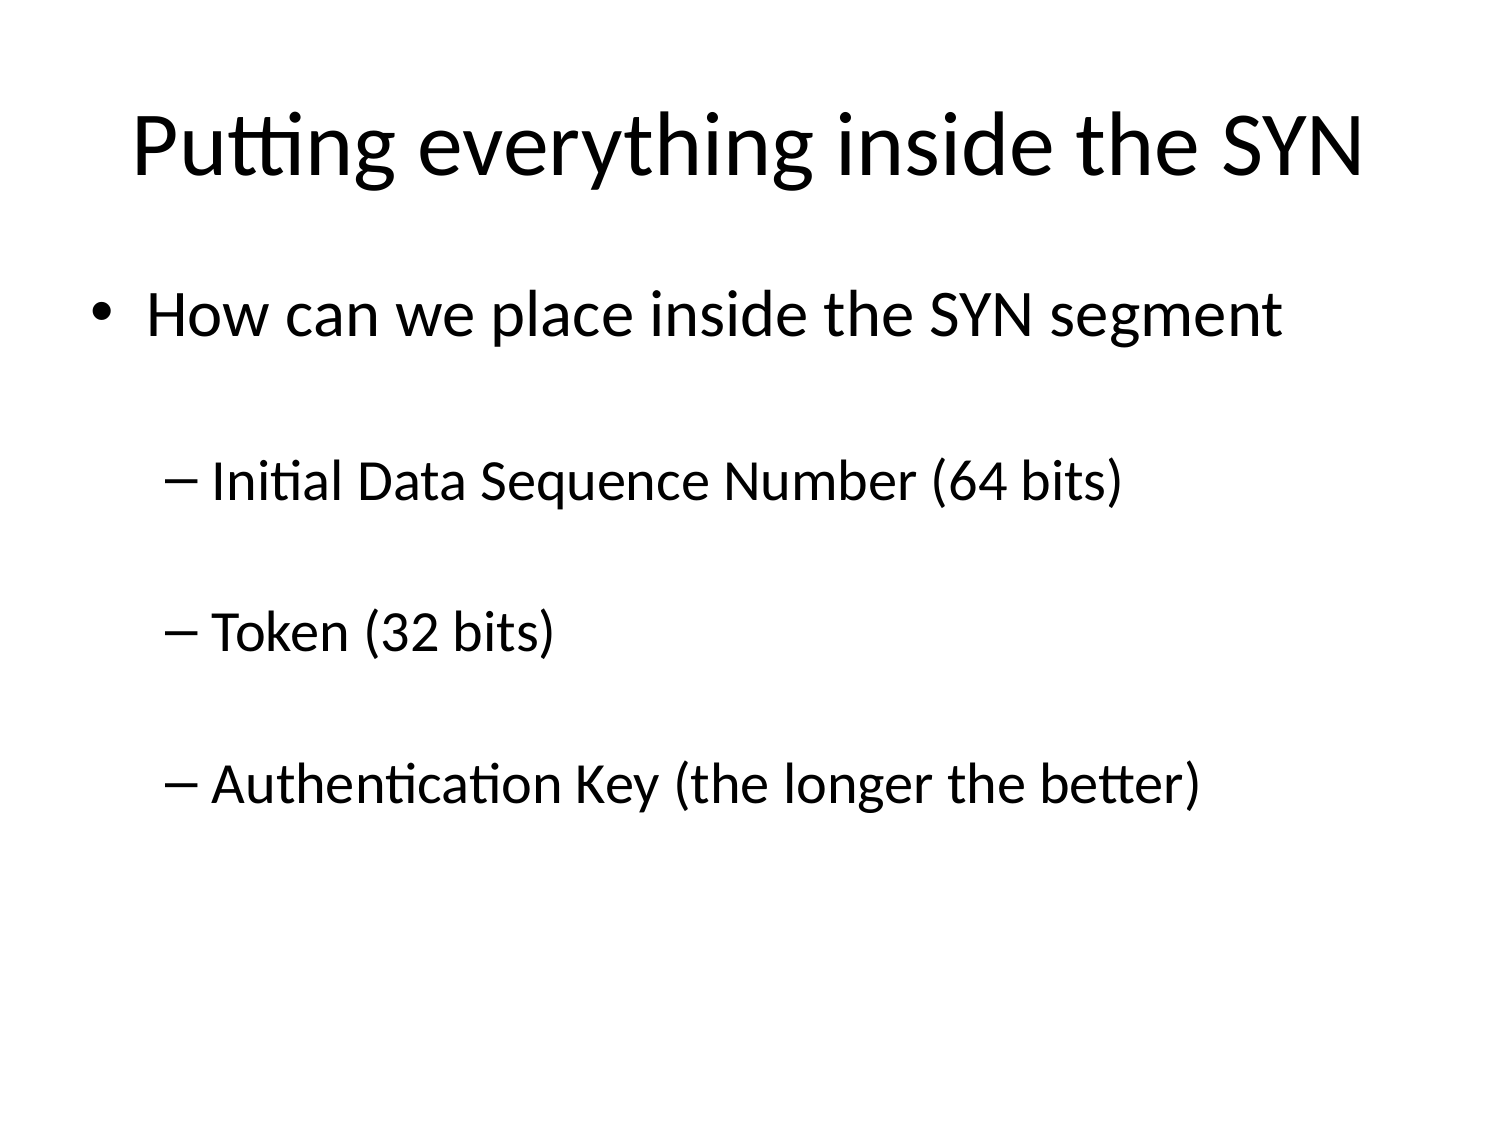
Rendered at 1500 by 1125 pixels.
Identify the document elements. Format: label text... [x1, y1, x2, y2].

title Putting everything inside the SYN [75, 45, 1425, 233]
list How can we place inside the SYN segment Initial Data Sequence Number (64 bits) Token (32 bits) Authentication Key (the longer the better) [75, 262, 1425, 1005]
